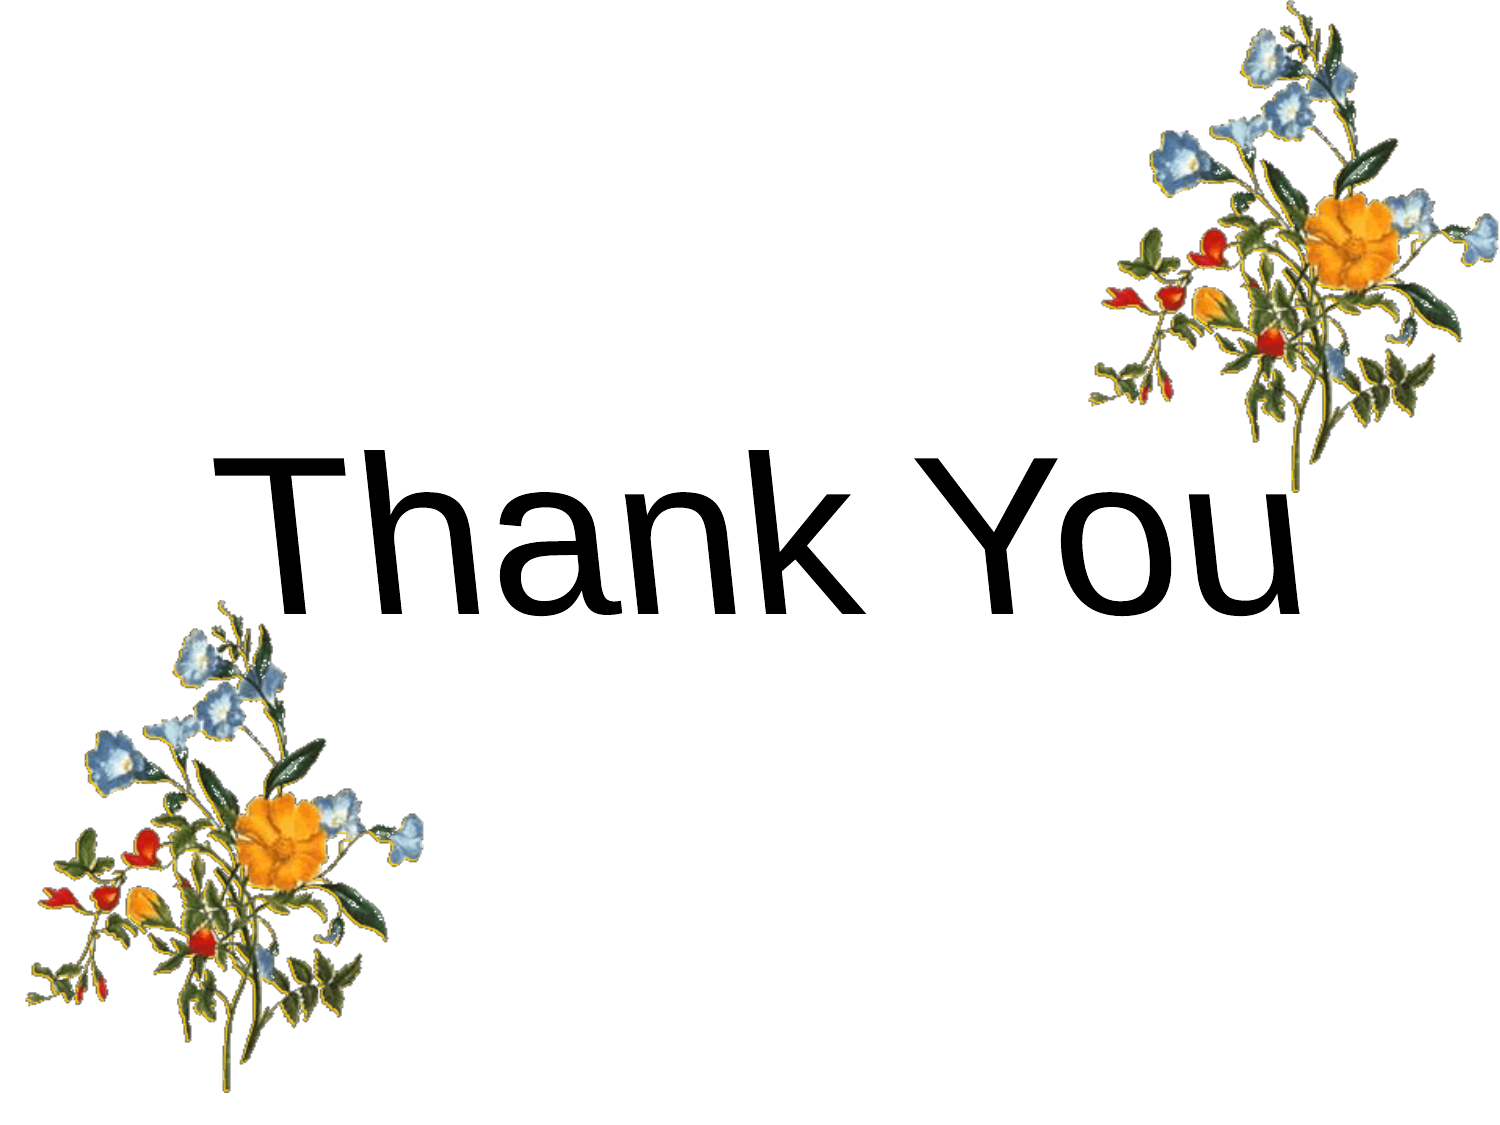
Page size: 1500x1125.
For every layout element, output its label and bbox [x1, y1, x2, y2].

picture [1087, 0, 1500, 493]
picture [24, 599, 426, 1093]
